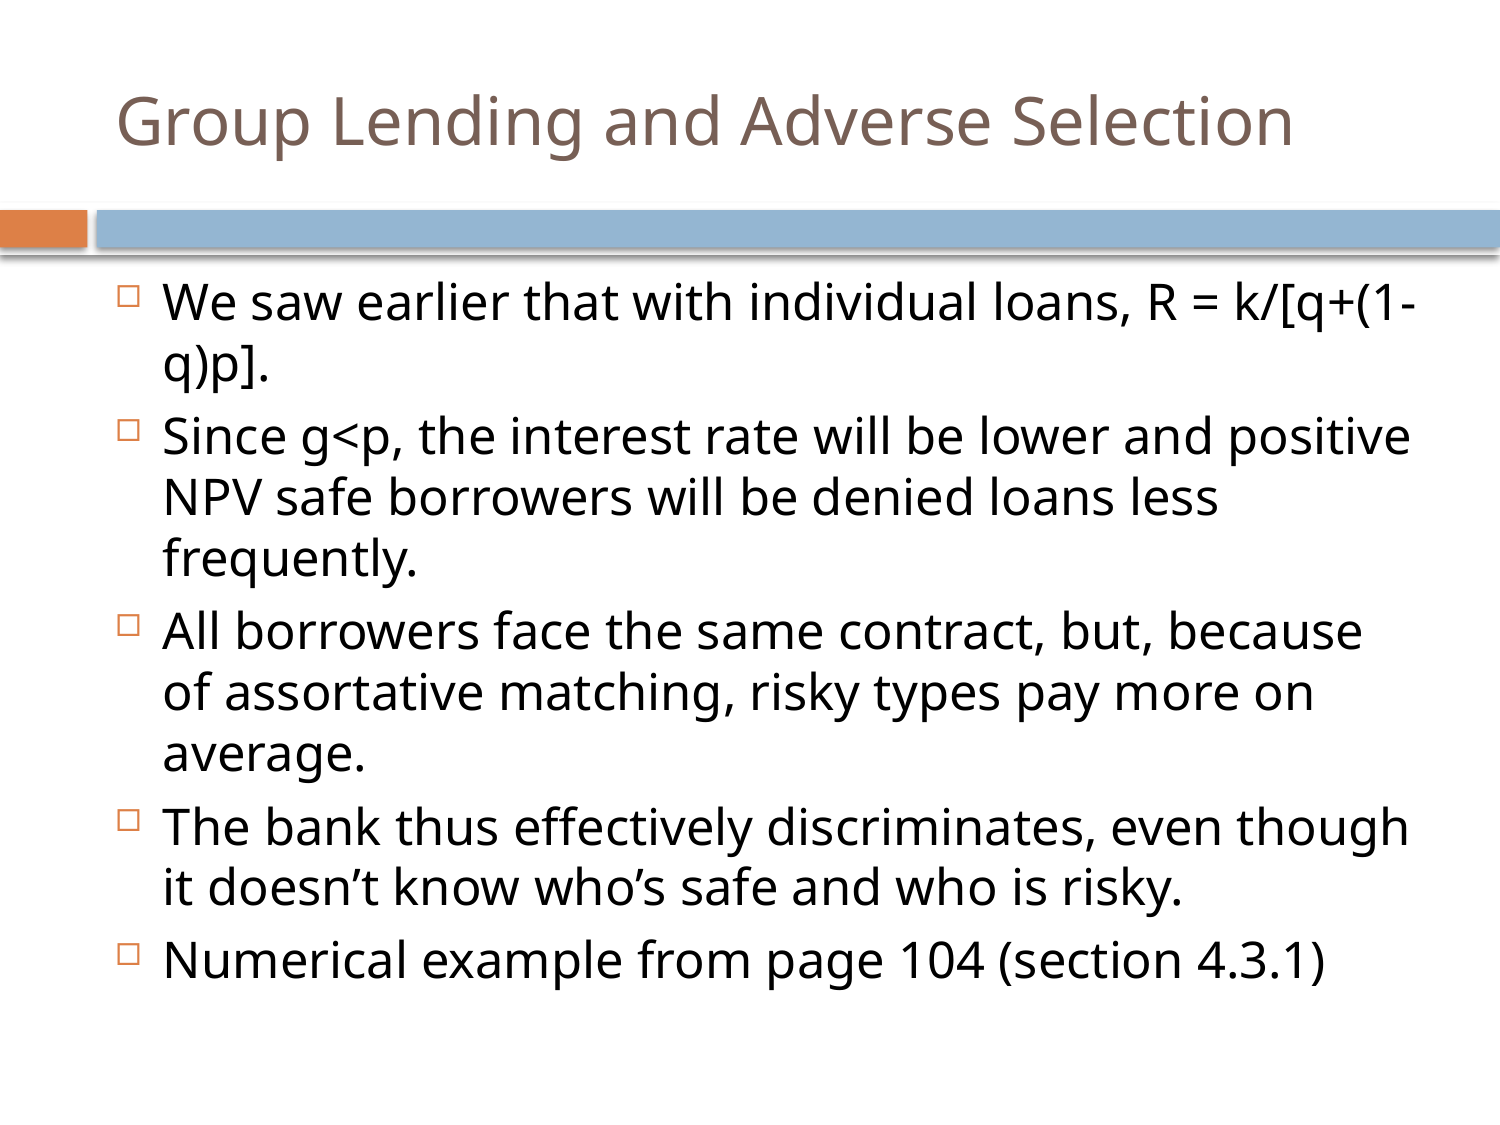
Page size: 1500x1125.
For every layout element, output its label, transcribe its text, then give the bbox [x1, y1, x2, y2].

title Group Lending and Adverse Selection [100, 37, 1438, 200]
list We saw earlier that with individual loans, R = k/[q+(1-q)p]. Since g<p, the interest rate will be lower and positive NPV safe borrowers will be denied loans less frequently. All borrowers face the same contract, but, because of assortative matching, risky types pay more on average. The bank thus effectively discriminates, even though it doesn’t know who’s safe and who is risky. Numerical example from page 104 (section 4.3.1) [100, 262, 1438, 1000]
